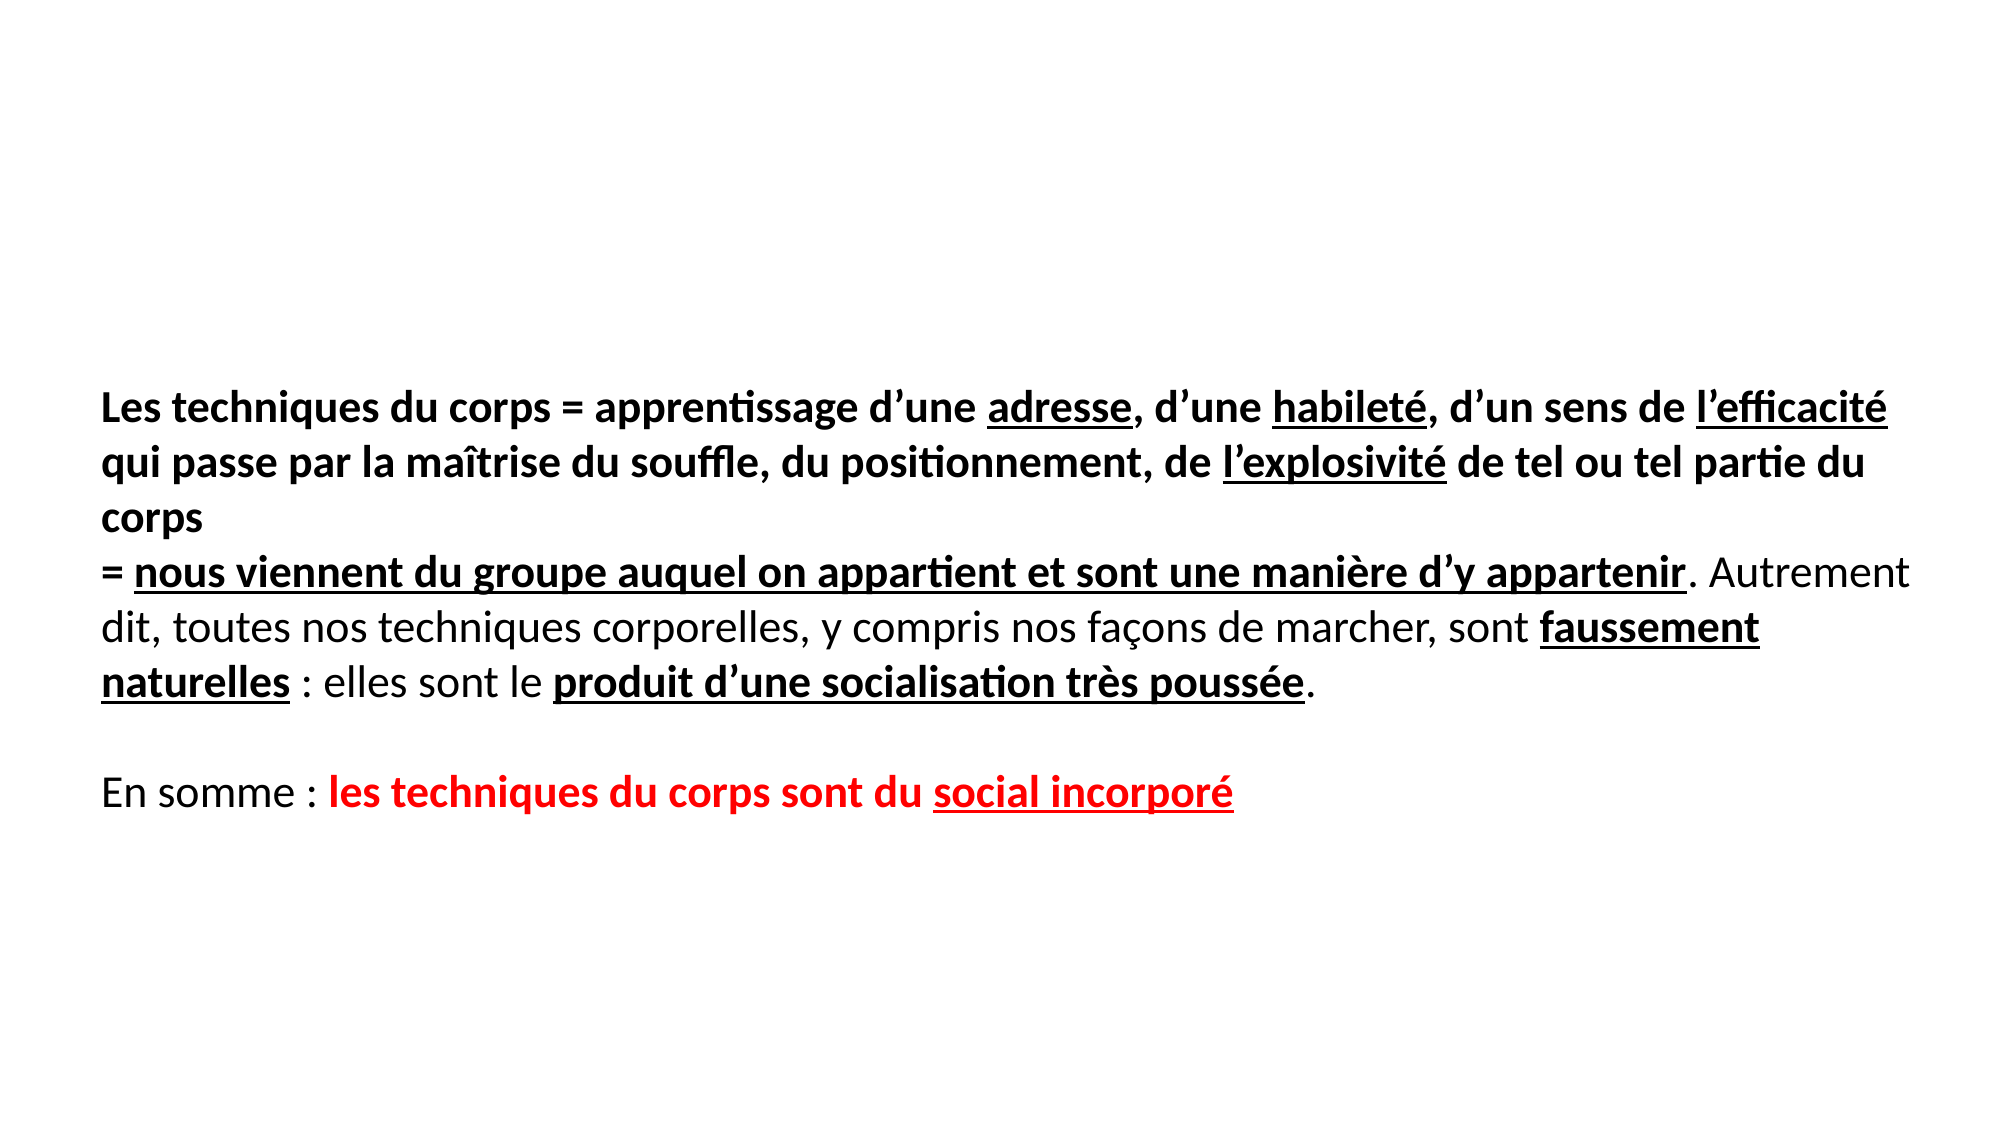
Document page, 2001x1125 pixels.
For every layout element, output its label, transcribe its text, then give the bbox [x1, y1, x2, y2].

title Les techniques du corps = apprentissage d’une adresse, d’une habileté, d’un sens de l’efficacité qui passe par la maîtrise du souffle, du positionnement, de l’explosivité de tel ou tel partie du corps = nous viennent du groupe auquel on appartient et sont une manière d’y appartenir. Autrement dit, toutes nos techniques corporelles, y compris nos façons de marcher, sont faussement naturelles : elles sont le produit d’une socialisation très poussée. En somme : les techniques du corps sont du social incorporé [86, 433, 1946, 706]
